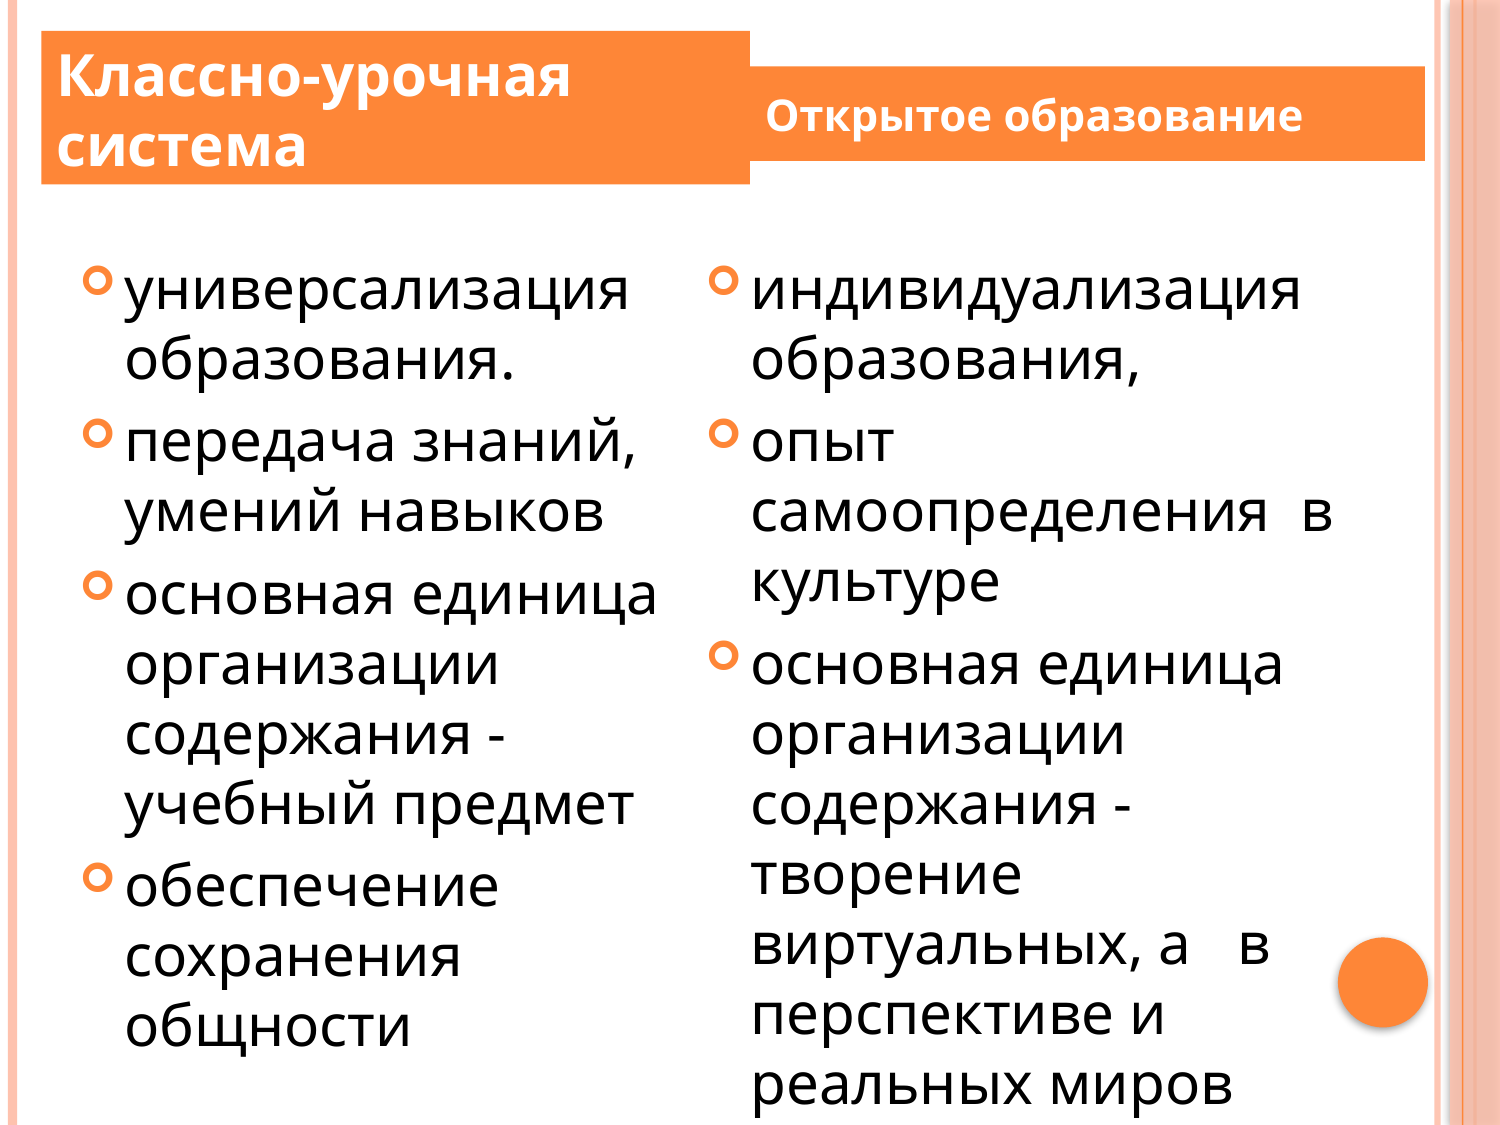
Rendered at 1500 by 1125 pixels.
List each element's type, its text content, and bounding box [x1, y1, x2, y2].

list Открытое образование [750, 66, 1425, 161]
list Классно-урочная система [41, 30, 750, 185]
list индивидуализация образования, опыт самоопределения в культуре основная единица организации содержания - творение виртуальных, а в перспективе и реальных миров возможность выбора образа и пути [690, 243, 1424, 1094]
list универсализация образования. передача знаний, умений навыков основная единица организации содержания - учебный предмет обеспечение сохранения общности [64, 243, 690, 1012]
